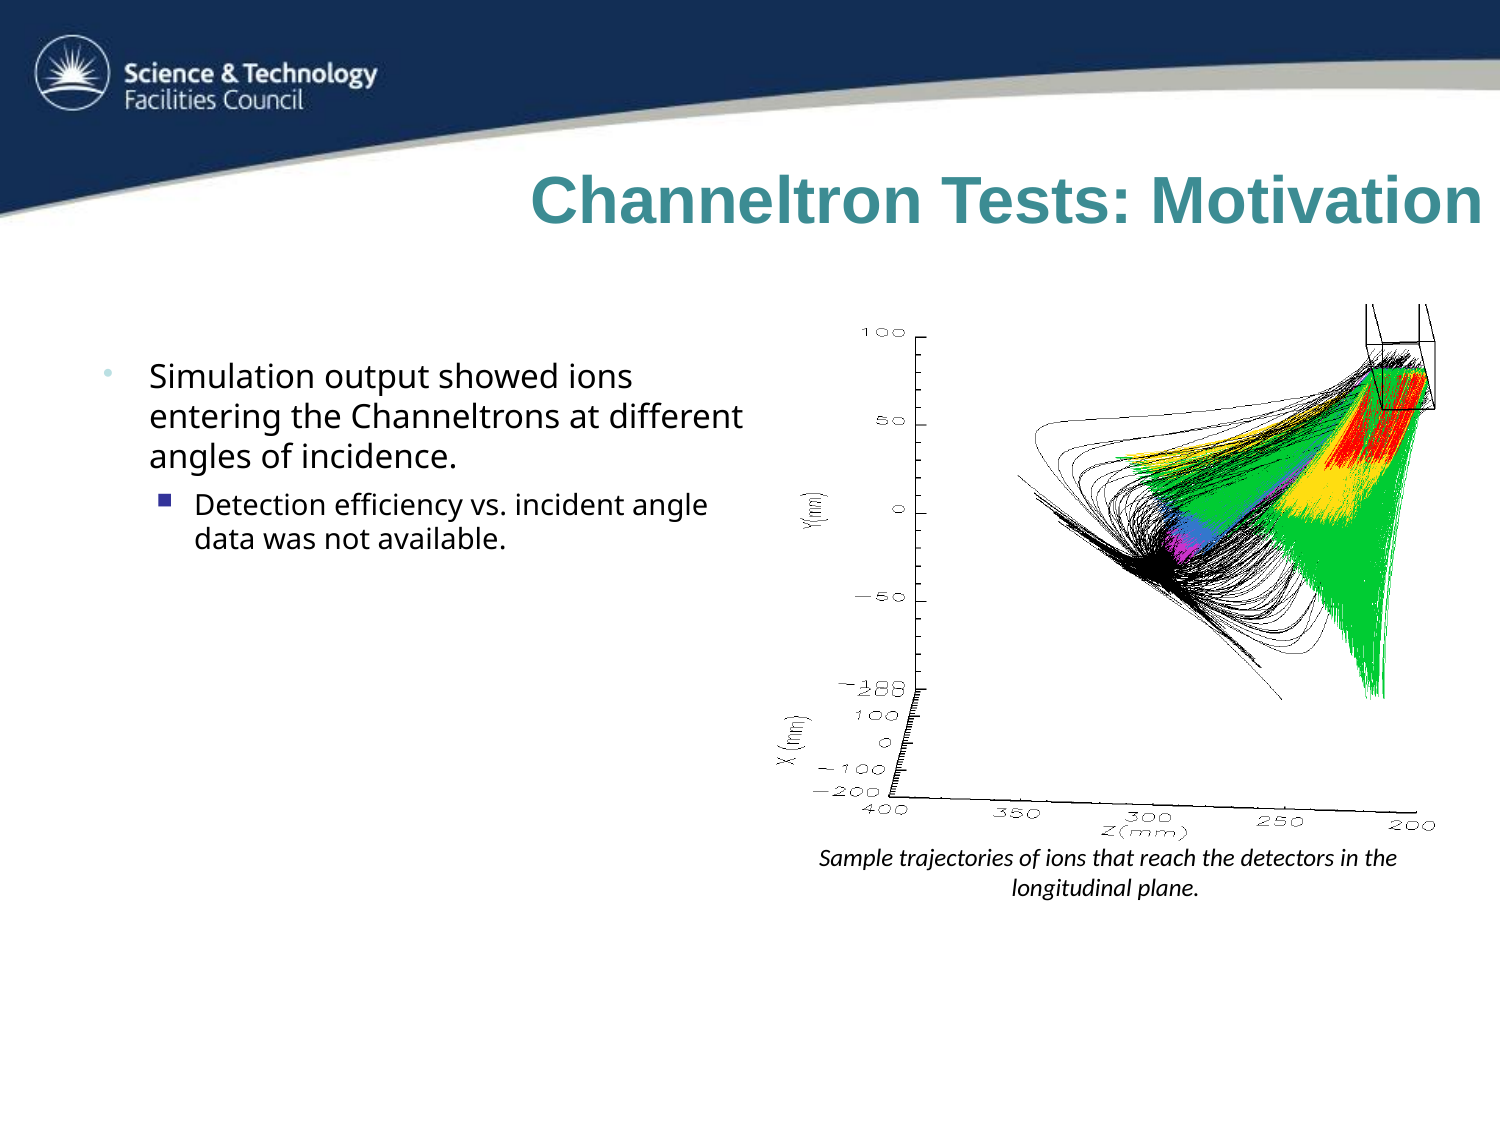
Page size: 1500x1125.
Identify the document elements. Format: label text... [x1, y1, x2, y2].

text_box Channeltron Tests: Motivation [0, 138, 1500, 256]
picture [0, 0, 1500, 138]
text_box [756, 304, 1462, 910]
text_box Simulation output showed ions entering the Channeltrons at different angles of incidence. Detection efficiency vs. incident angle data was not available. [29, 348, 774, 1024]
